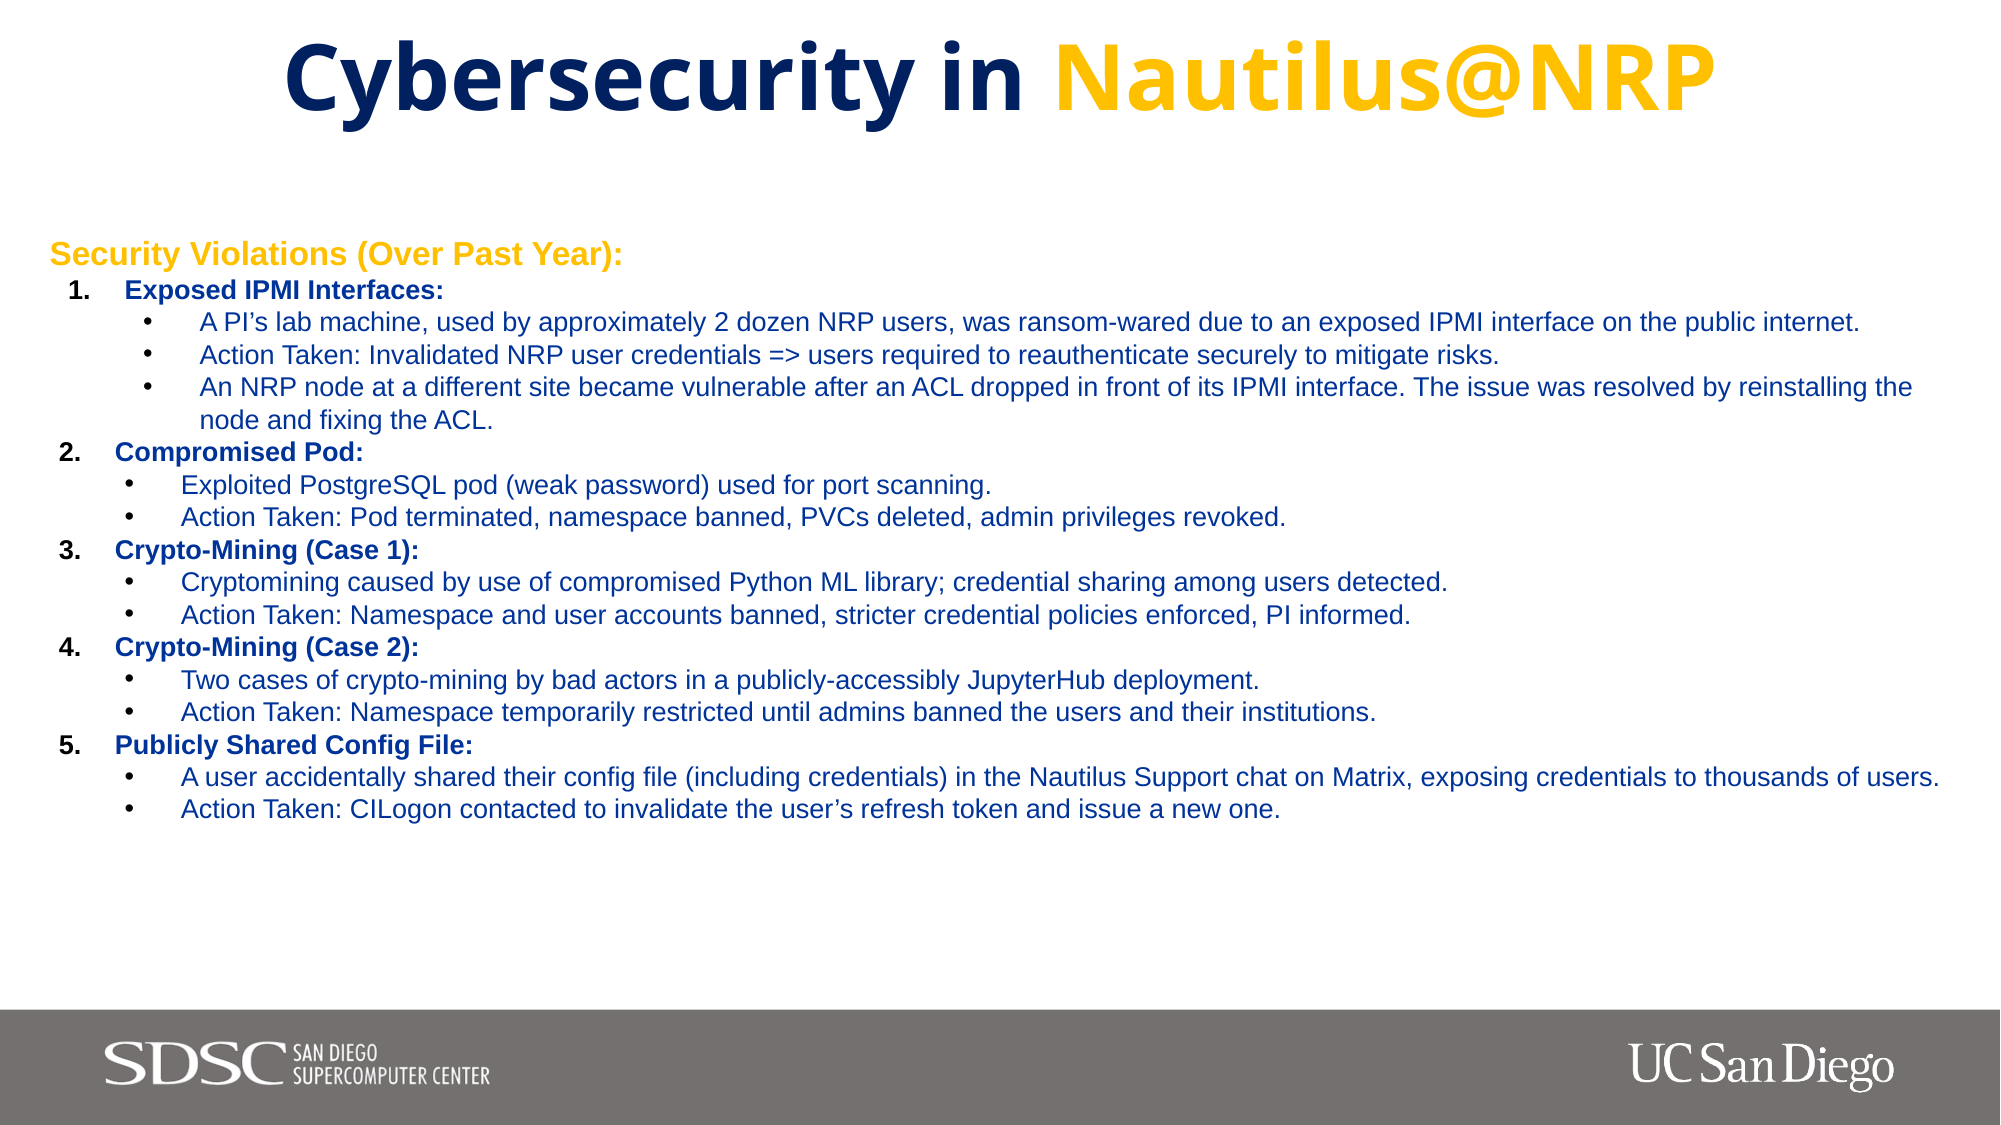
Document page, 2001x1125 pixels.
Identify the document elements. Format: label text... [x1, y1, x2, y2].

picture [1625, 1040, 1896, 1095]
list Security Violations (Over Past Year): Exposed IPMI Interfaces: A PI’s lab machine, used by approximately 2 dozen NRP users, was ransom-wared due to an exposed IPMI interface on the public internet. Action Taken: Invalidated NRP user credentials => users required to reauthenticate securely to mitigate risks. An NRP node at a different site became vulnerable after an ACL dropped in front of its IPMI interface. The issue was resolved by reinstalling the node and fixing the ACL. Compromised Pod: Exploited PostgreSQL pod (weak password) used for port scanning. Action Taken: Pod terminated, namespace banned, PVCs deleted, admin privileges revoked. Crypto-Mining (Case 1): Cryptomining caused by use of compromised Python ML library; credential sharing among users detected. Action Taken: Namespace and user accounts banned, stricter credential policies enforced, PI informed. Crypto-Mining (Case 2): Two cases of crypto-mining by bad actors in a publicly-accessibly JupyterHub deployment. Action Taken: Namespace temporarily restricted until admins banned the users and their institutions. Publicly Shared Config File: A user accidentally shared their config file (including credentials) in the Nautilus Support chat on Matrix, exposing credentials to thousands of users. Action Taken: CILogon contacted to invalidate the user’s refresh token and issue a new one. [34, 224, 1964, 939]
picture [102, 1039, 493, 1086]
title Cybersecurity in Nautilus@NRP [137, 5, 1863, 156]
